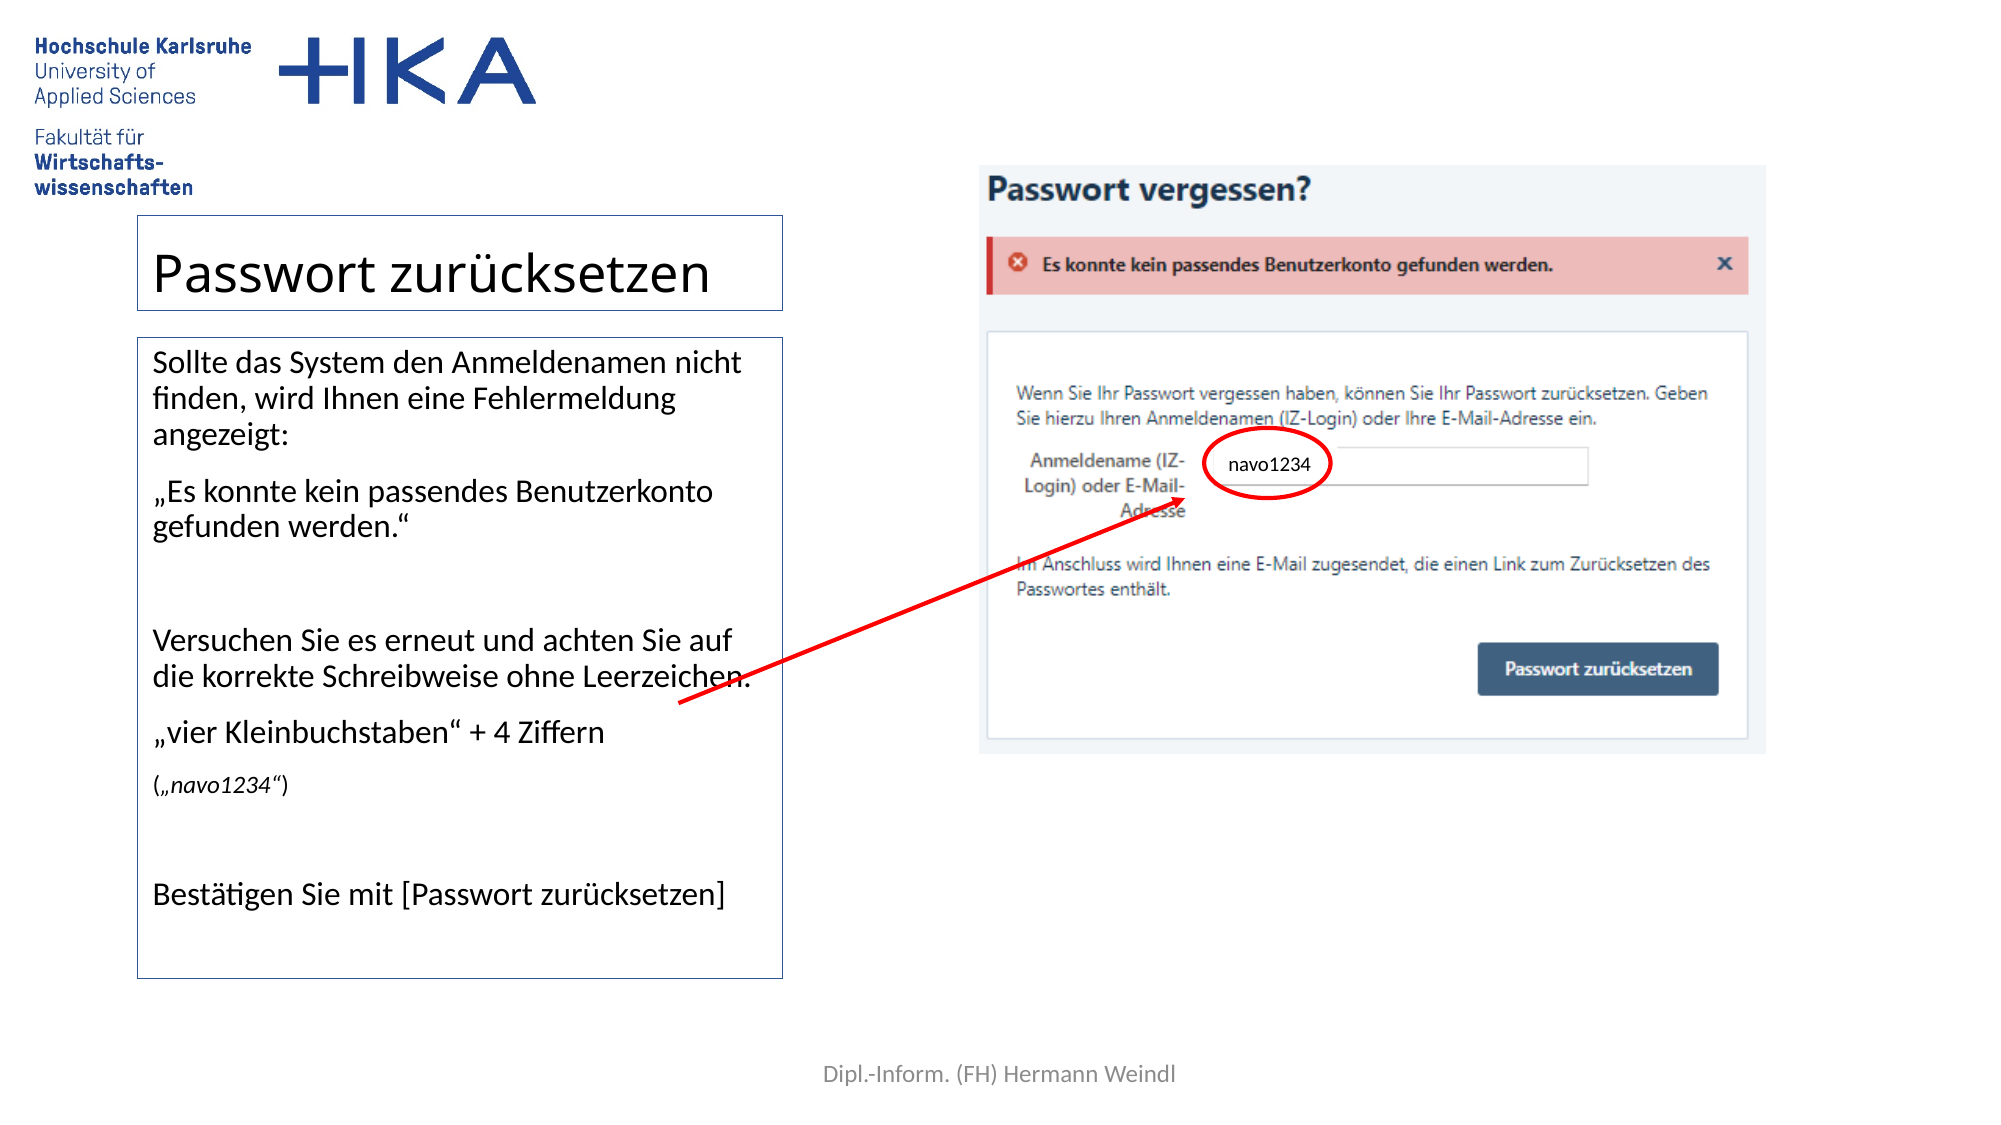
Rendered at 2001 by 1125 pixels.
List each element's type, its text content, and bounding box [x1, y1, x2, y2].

list Sollte das System den Anmeldenamen nicht finden, wird Ihnen eine Fehlermeldung angezeigt: „Es konnte kein passendes Benutzerkonto gefunden werden.“ Versuchen Sie es erneut und achten Sie auf die korrekte Schreibweise ohne Leerzeichen. „vier Kleinbuchstaben“ + 4 Ziffern („navo1234“) Bestätigen Sie mit [Passwort zurücksetzen] [137, 337, 783, 979]
picture [979, 165, 1766, 754]
footer Dipl.-Inform. (FH) Hermann Weindl [662, 1042, 1338, 1103]
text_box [678, 498, 1186, 704]
title Passwort zurücksetzen [137, 215, 783, 311]
picture [32, 35, 540, 202]
